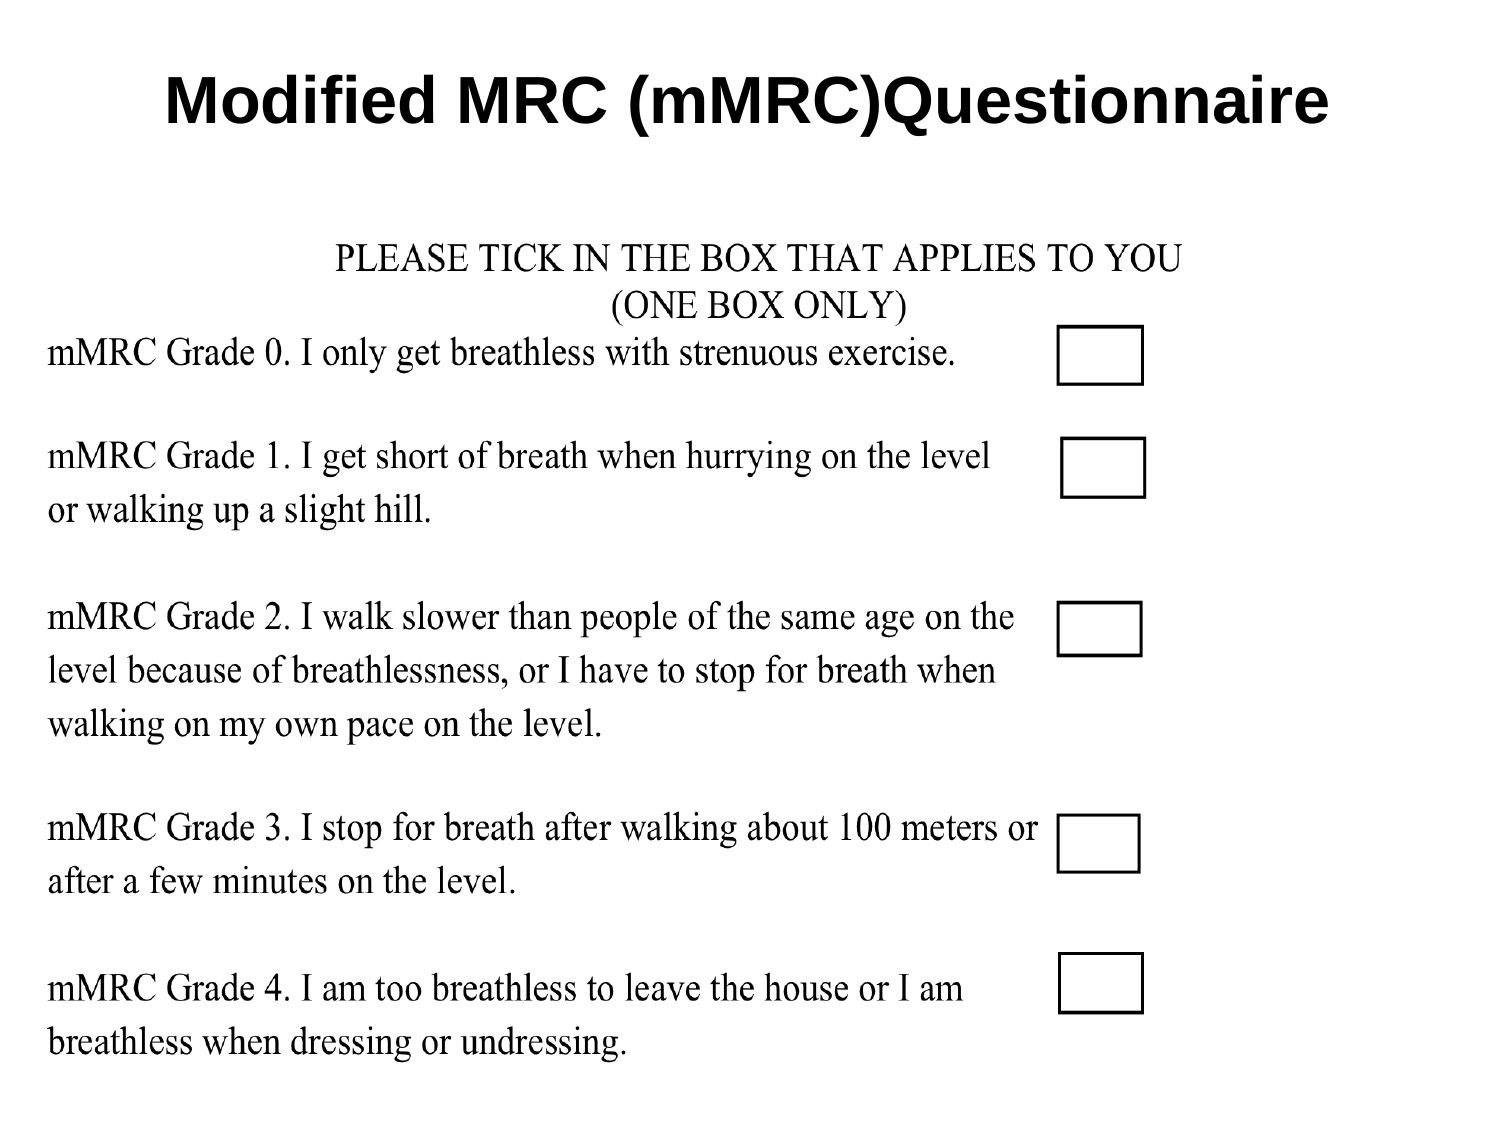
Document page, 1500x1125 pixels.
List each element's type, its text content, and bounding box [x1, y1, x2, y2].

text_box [47, 237, 1471, 1067]
text_box Modified MRC (mMRC)Questionnaire [150, 49, 1475, 145]
